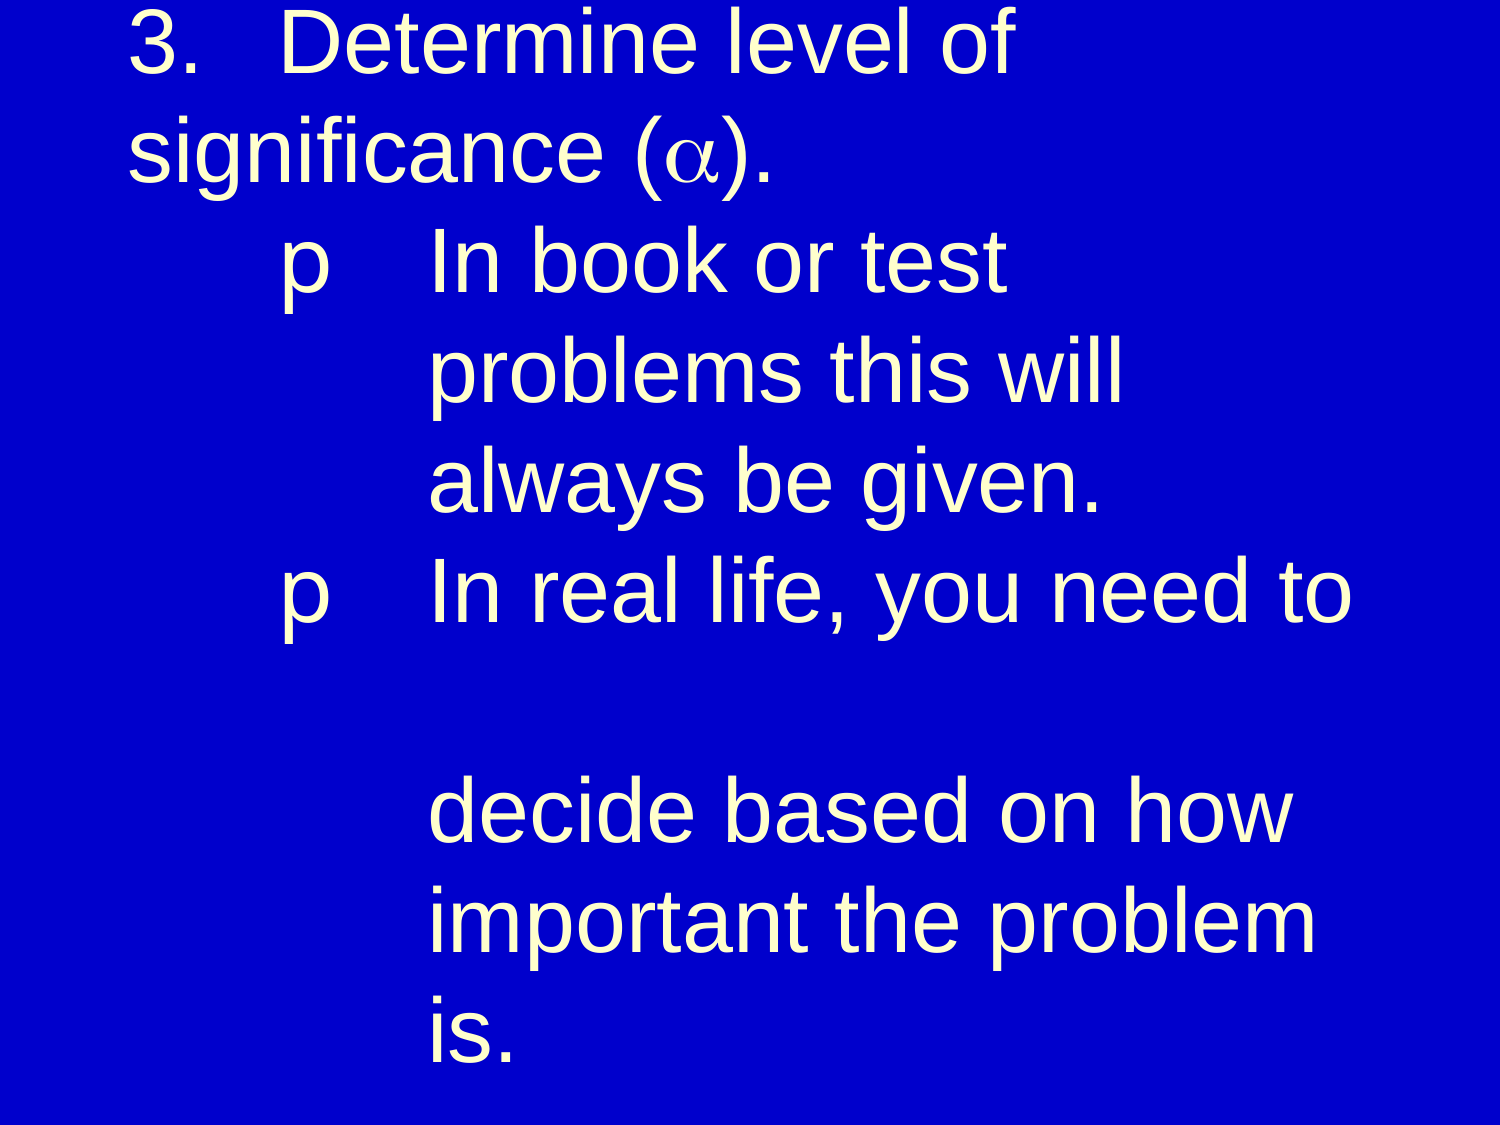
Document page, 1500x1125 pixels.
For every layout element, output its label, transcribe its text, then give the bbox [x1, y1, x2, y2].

title 3. Determine level of significance (). p In book or test problems this will always be given. p In real life, you need to decide based on how important the problem is. [112, 99, 1388, 963]
